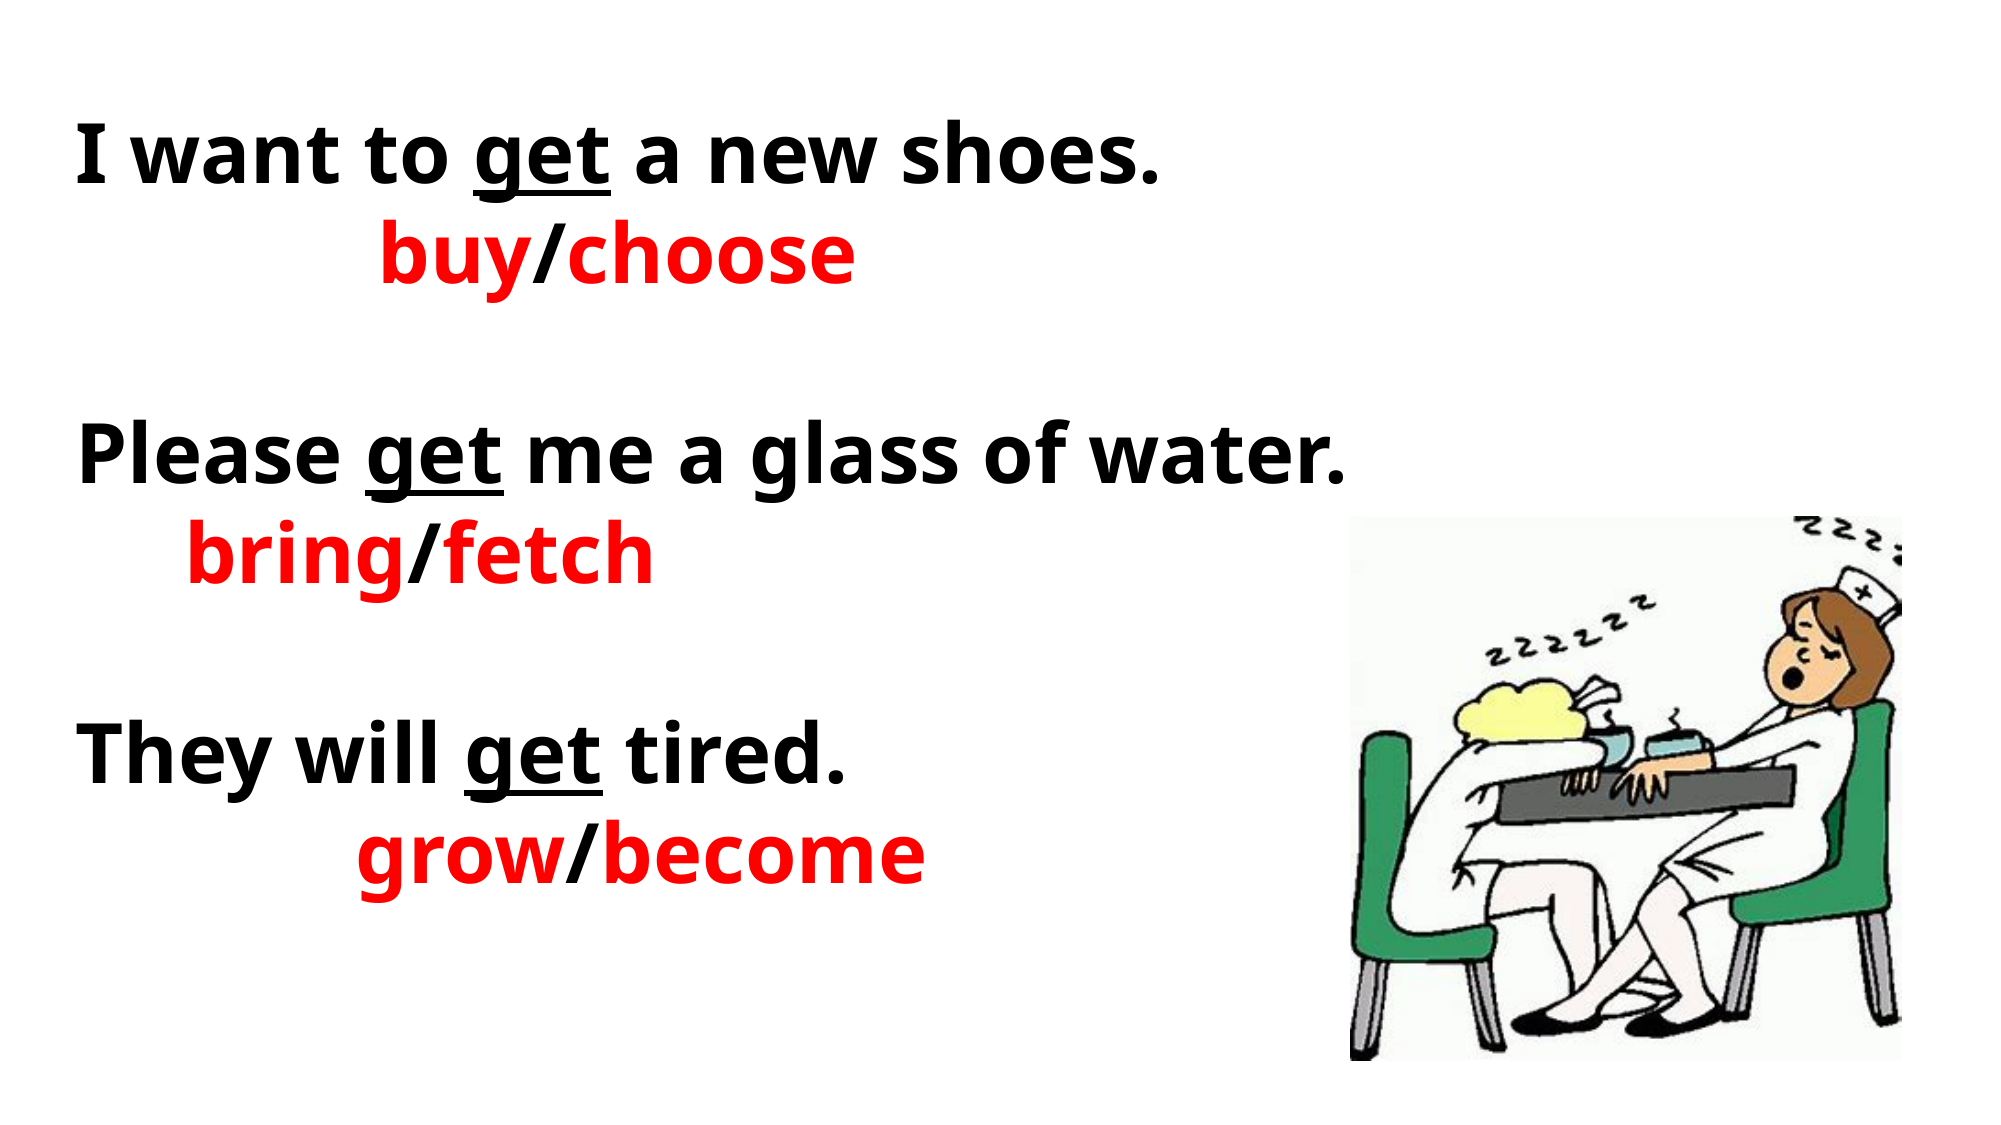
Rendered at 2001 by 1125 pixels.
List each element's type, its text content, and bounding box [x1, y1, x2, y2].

text_box I want to get a new shoes. buy/choose Please get me a glass of water. bring/fetch They will get tired. grow/become [60, 92, 1940, 908]
picture [1349, 516, 1902, 1061]
